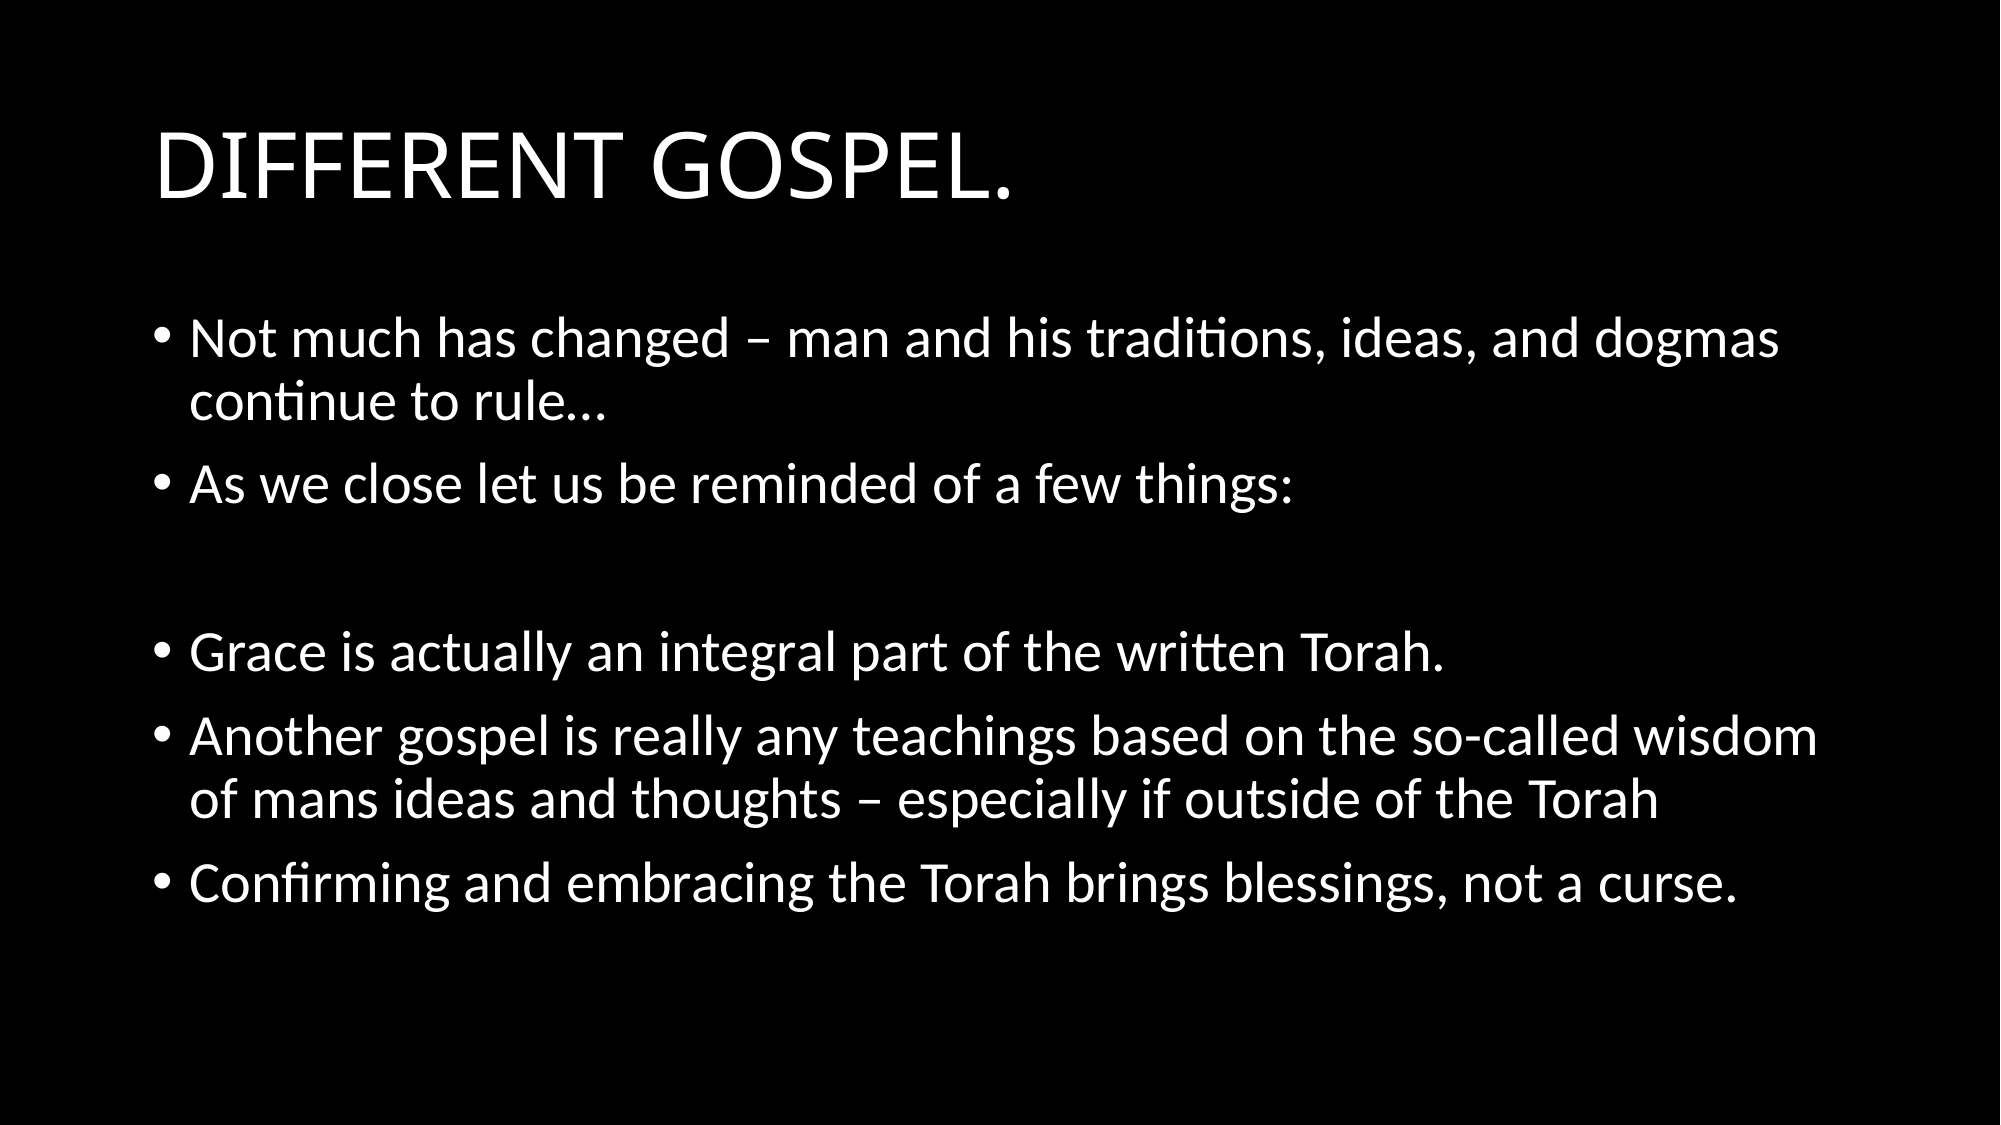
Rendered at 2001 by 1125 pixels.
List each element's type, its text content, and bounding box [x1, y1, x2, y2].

title DIFFERENT GOSPEL. [137, 59, 1863, 278]
list Not much has changed – man and his traditions, ideas, and dogmas continue to rule… As we close let us be reminded of a few things: Grace is actually an integral part of the written Torah. Another gospel is really any teachings based on the so-called wisdom of mans ideas and thoughts – especially if outside of the Torah Confirming and embracing the Torah brings blessings, not a curse. [137, 299, 1863, 1014]
